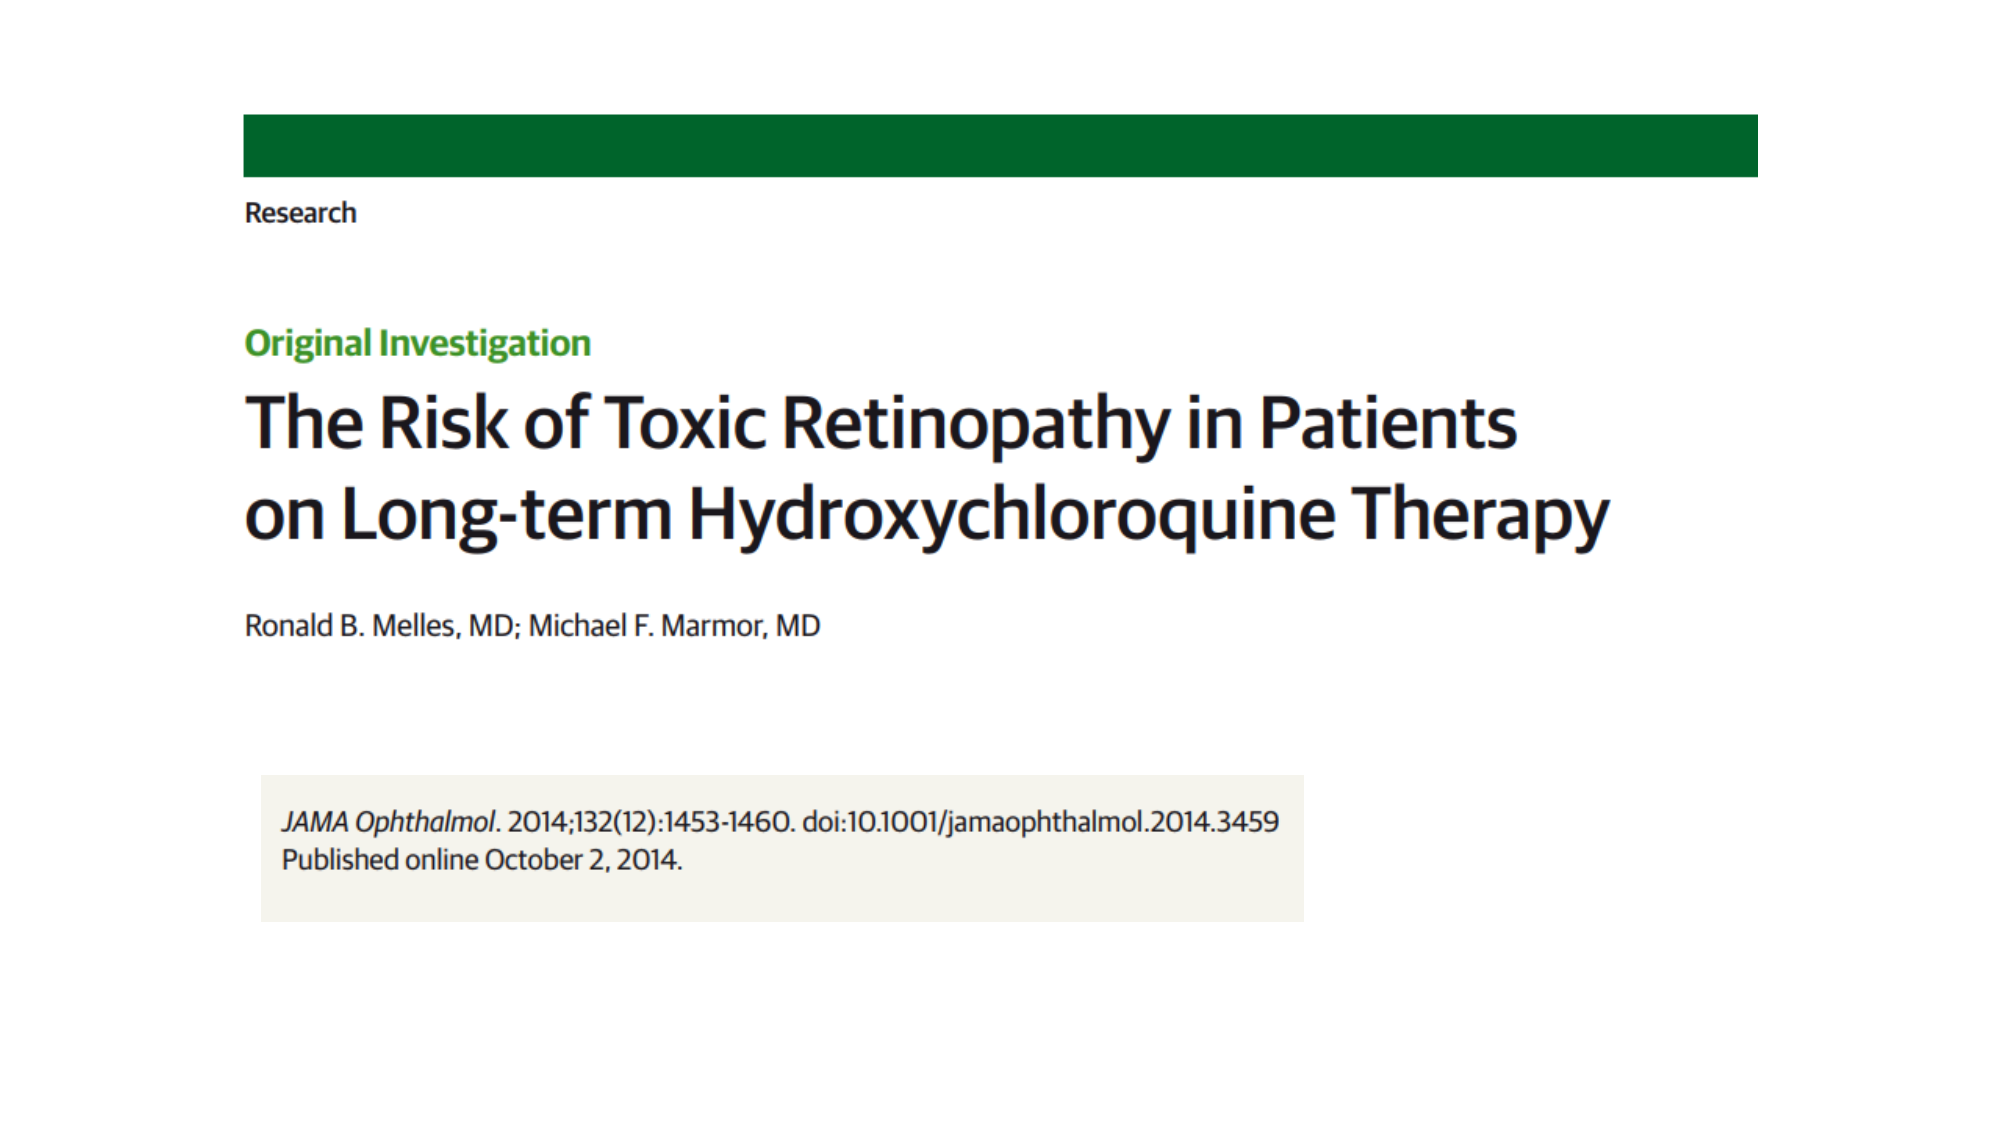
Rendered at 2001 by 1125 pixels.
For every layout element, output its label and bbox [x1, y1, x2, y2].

picture [261, 775, 1304, 922]
picture [211, 96, 1758, 677]
